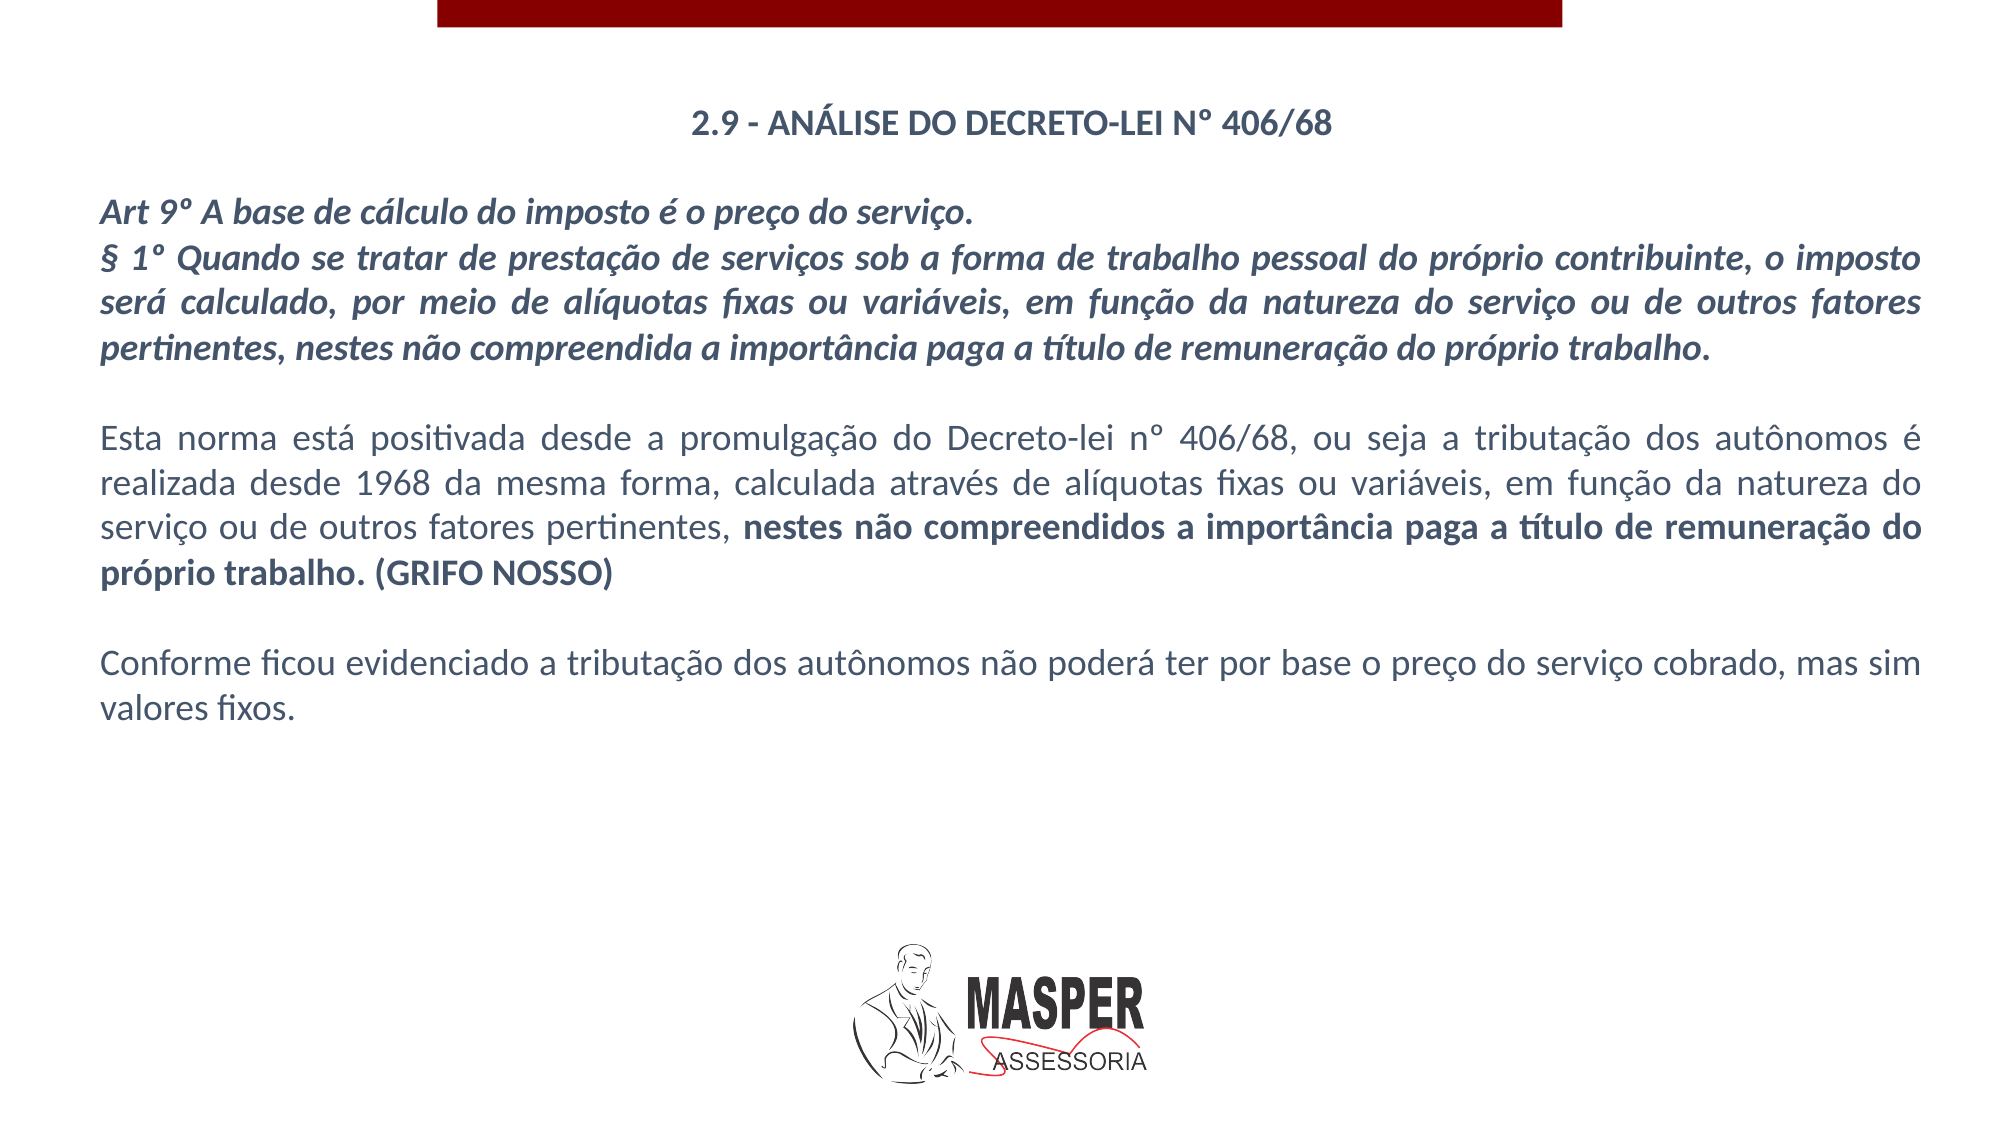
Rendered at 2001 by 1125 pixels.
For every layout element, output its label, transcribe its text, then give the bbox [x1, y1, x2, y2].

text_box 2.9 - ANÁLISE DO DECRETO-LEI Nº 406/68 Art 9º A base de cálculo do imposto é o preço do serviço. § 1º Quando se tratar de prestação de serviços sob a forma de trabalho pessoal do próprio contribuinte, o imposto será calculado, por meio de alíquotas fixas ou variáveis, em função da natureza do serviço ou de outros fatores pertinentes, nestes não compreendida a importância paga a título de remuneração do próprio trabalho. Esta norma está positivada desde a promulgação do Decreto-lei nº 406/68, ou seja a tributação dos autônomos é realizada desde 1968 da mesma forma, calculada através de alíquotas fixas ou variáveis, em função da natureza do serviço ou de outros fatores pertinentes, nestes não compreendidos a importância paga a título de remuneração do próprio trabalho. (GRIFO NOSSO) Conforme ficou evidenciado a tributação dos autônomos não poderá ter por base o preço do serviço cobrado, mas sim valores fixos. [85, 90, 1939, 870]
picture [853, 944, 1147, 1084]
